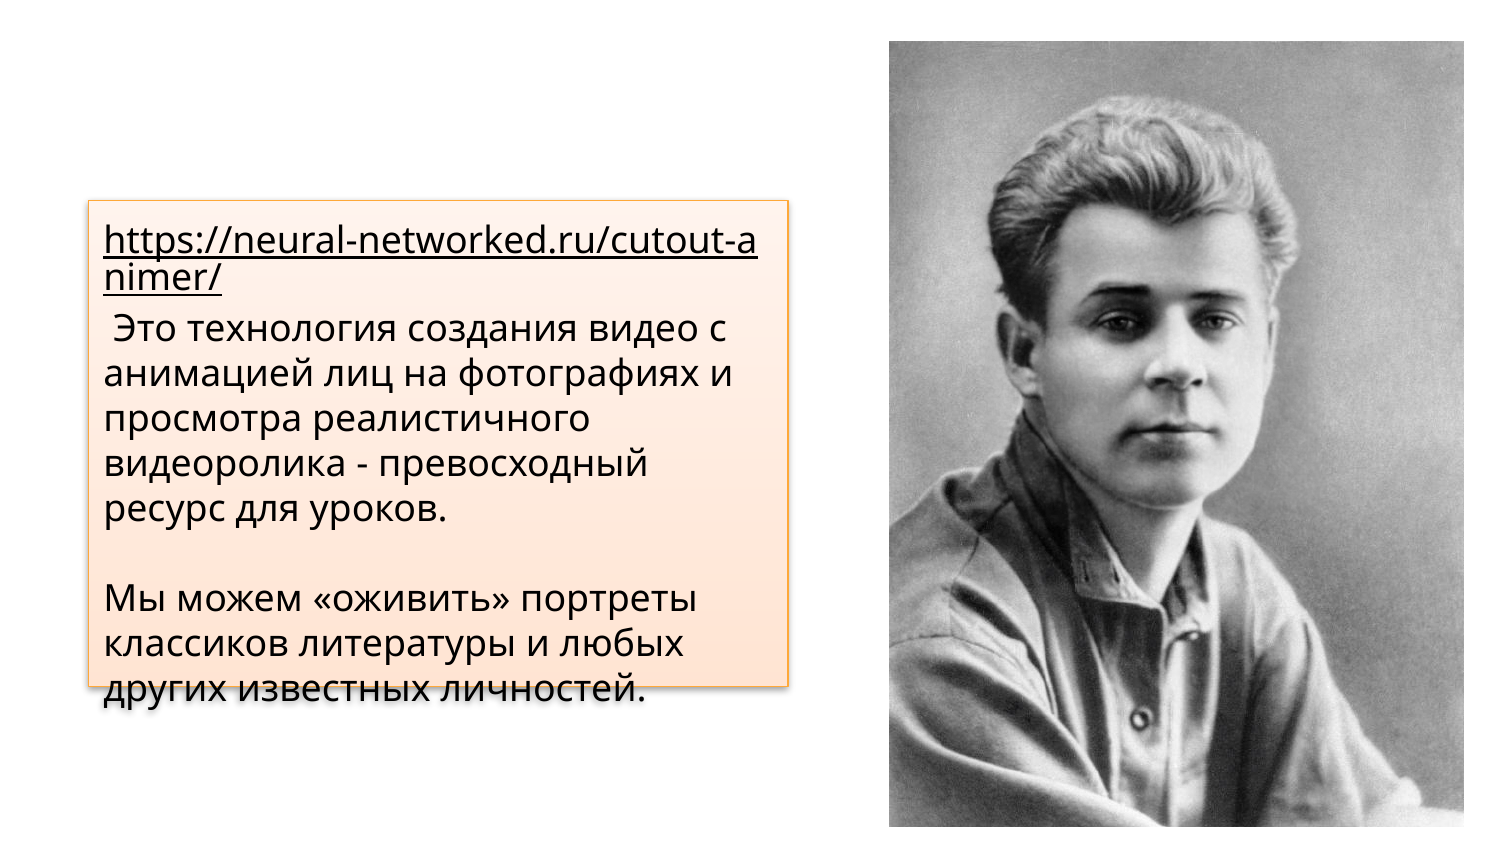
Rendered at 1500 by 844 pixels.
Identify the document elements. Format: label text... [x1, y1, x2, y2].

text_box https://neural-networked.ru/cutout-animer/ Это технология создания видео с анимацией лиц на фотографиях и просмотра реалистичного видеоролика - превосходный ресурс для уроков. Мы можем «оживить» портреты классиков литературы и любых других известных личностей. [88, 200, 789, 687]
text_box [888, 40, 1465, 828]
